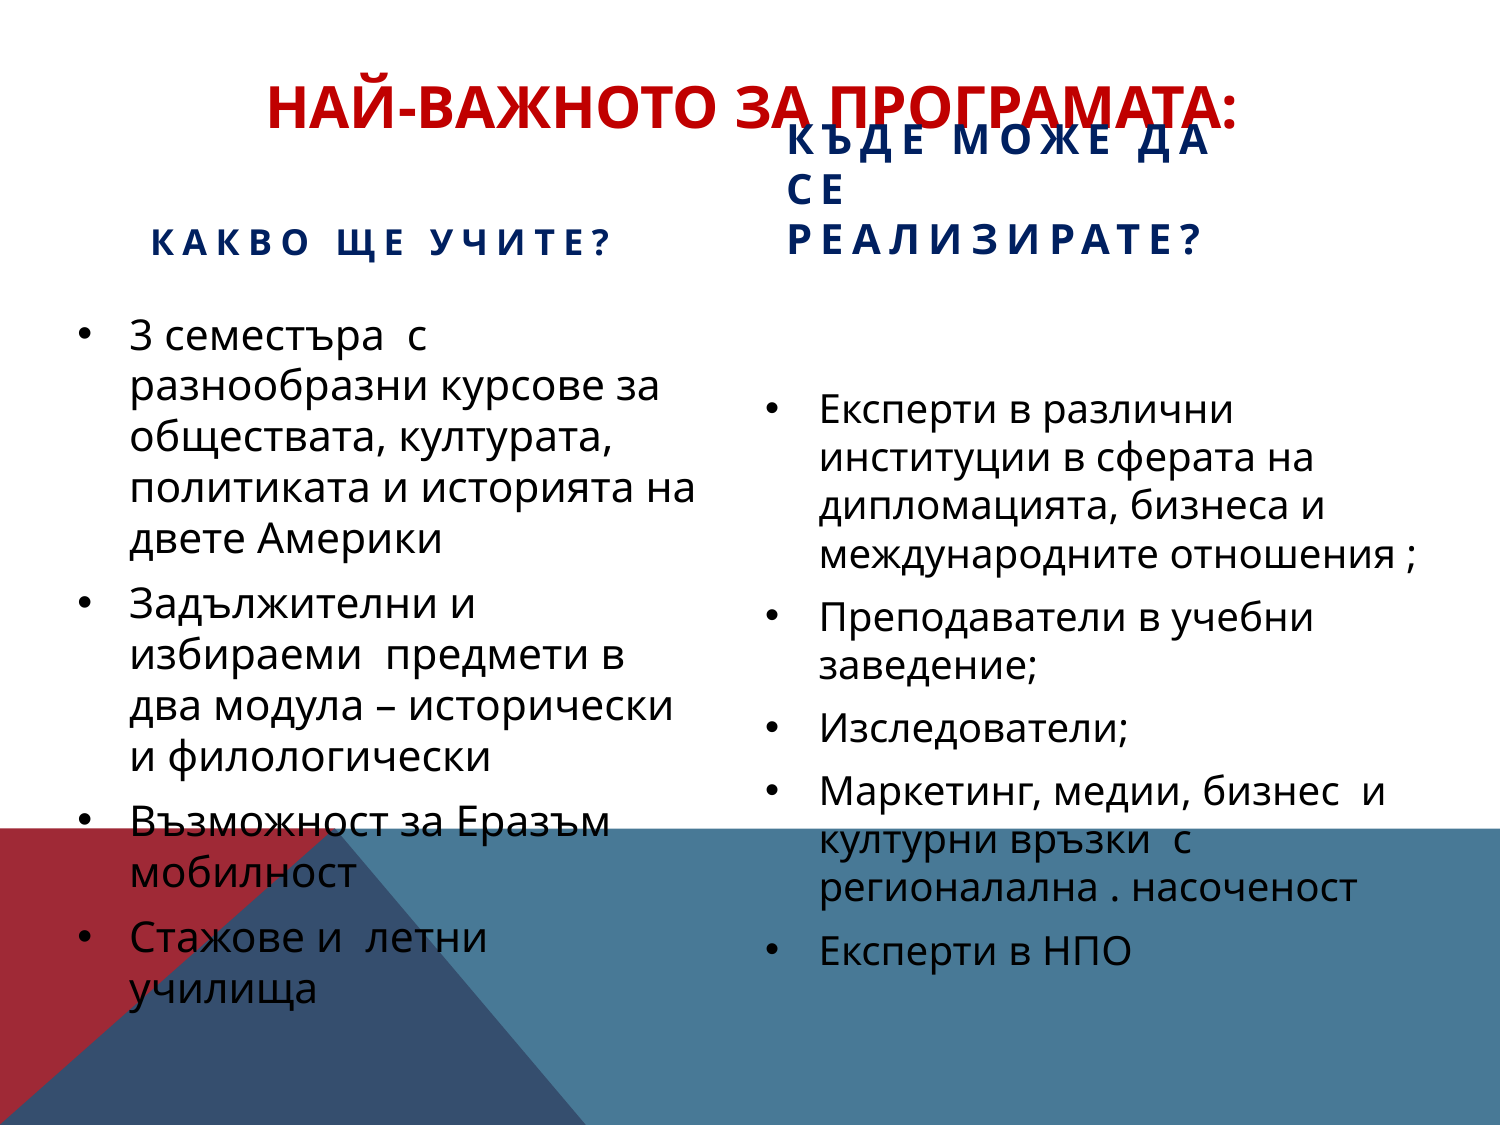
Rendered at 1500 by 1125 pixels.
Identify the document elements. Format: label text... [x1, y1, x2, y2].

list 3 семестъра с разнообразни курсове за обществата, културата, политиката и историята на двете Америки Задължителни и избираеми предмети в два модула – исторически и филологически Възможност за Еразъм мобилност Стажове и летни училища [62, 299, 713, 1025]
list Експерти в различни институции в сферата на дипломацията, бизнеса и международните отношения ; Преподаватели в учебни заведение; Изследователи; Маркетинг, медии, бизнес и културни връзки с регионалална . насоченост Експерти в НПО [750, 312, 1438, 996]
list КЪДЕ МОЖЕ ДА СЕ РЕАЛИЗИРАТЕ? [771, 149, 1300, 270]
list КАКВО ЩЕ УЧИТЕ? [135, 179, 660, 270]
title най-важното за програмата: [135, 60, 1369, 150]
